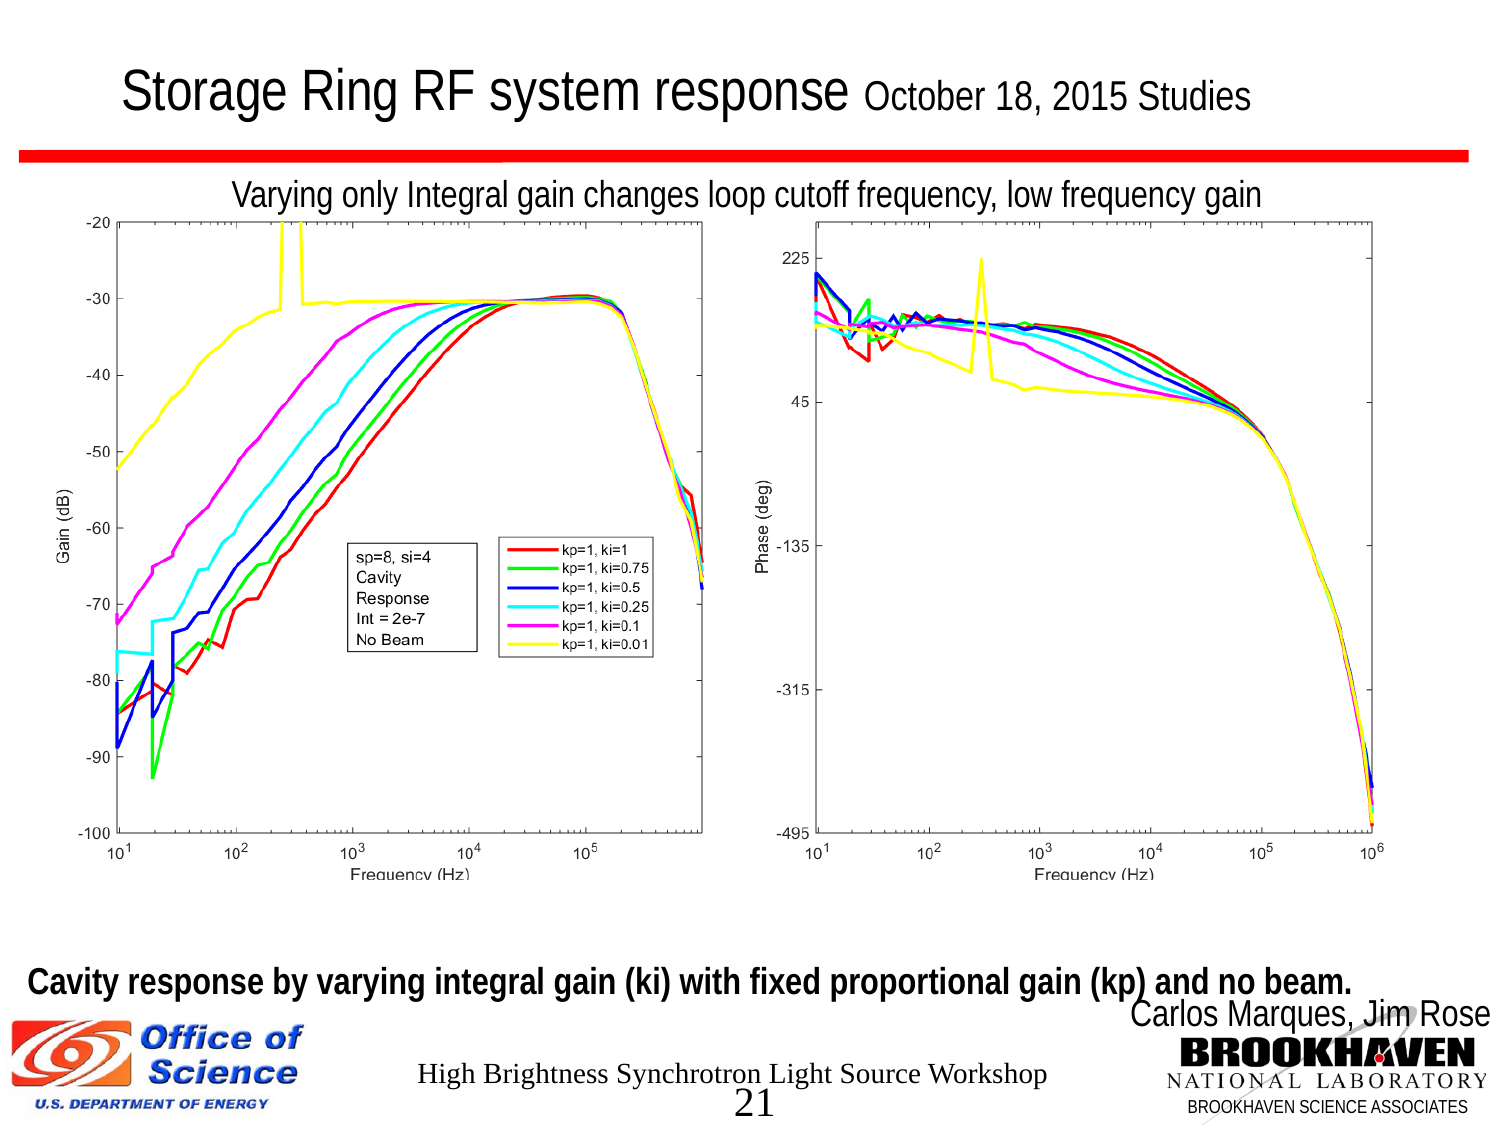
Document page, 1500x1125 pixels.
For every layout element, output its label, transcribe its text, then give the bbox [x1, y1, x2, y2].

footer High Brightness Synchrotron Light Source Workshop [375, 1046, 1092, 1125]
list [4, 165, 1497, 880]
picture [0, 1002, 314, 1125]
text_box Cavity response by varying integral gain (ki) with fixed proportional gain (kp) and no beam. [12, 949, 1500, 1010]
text_box Carlos Marques, Jim Rose [1115, 981, 1500, 1042]
text_box Storage Ring RF system response October 18, 2015 Studies [106, 44, 1267, 130]
